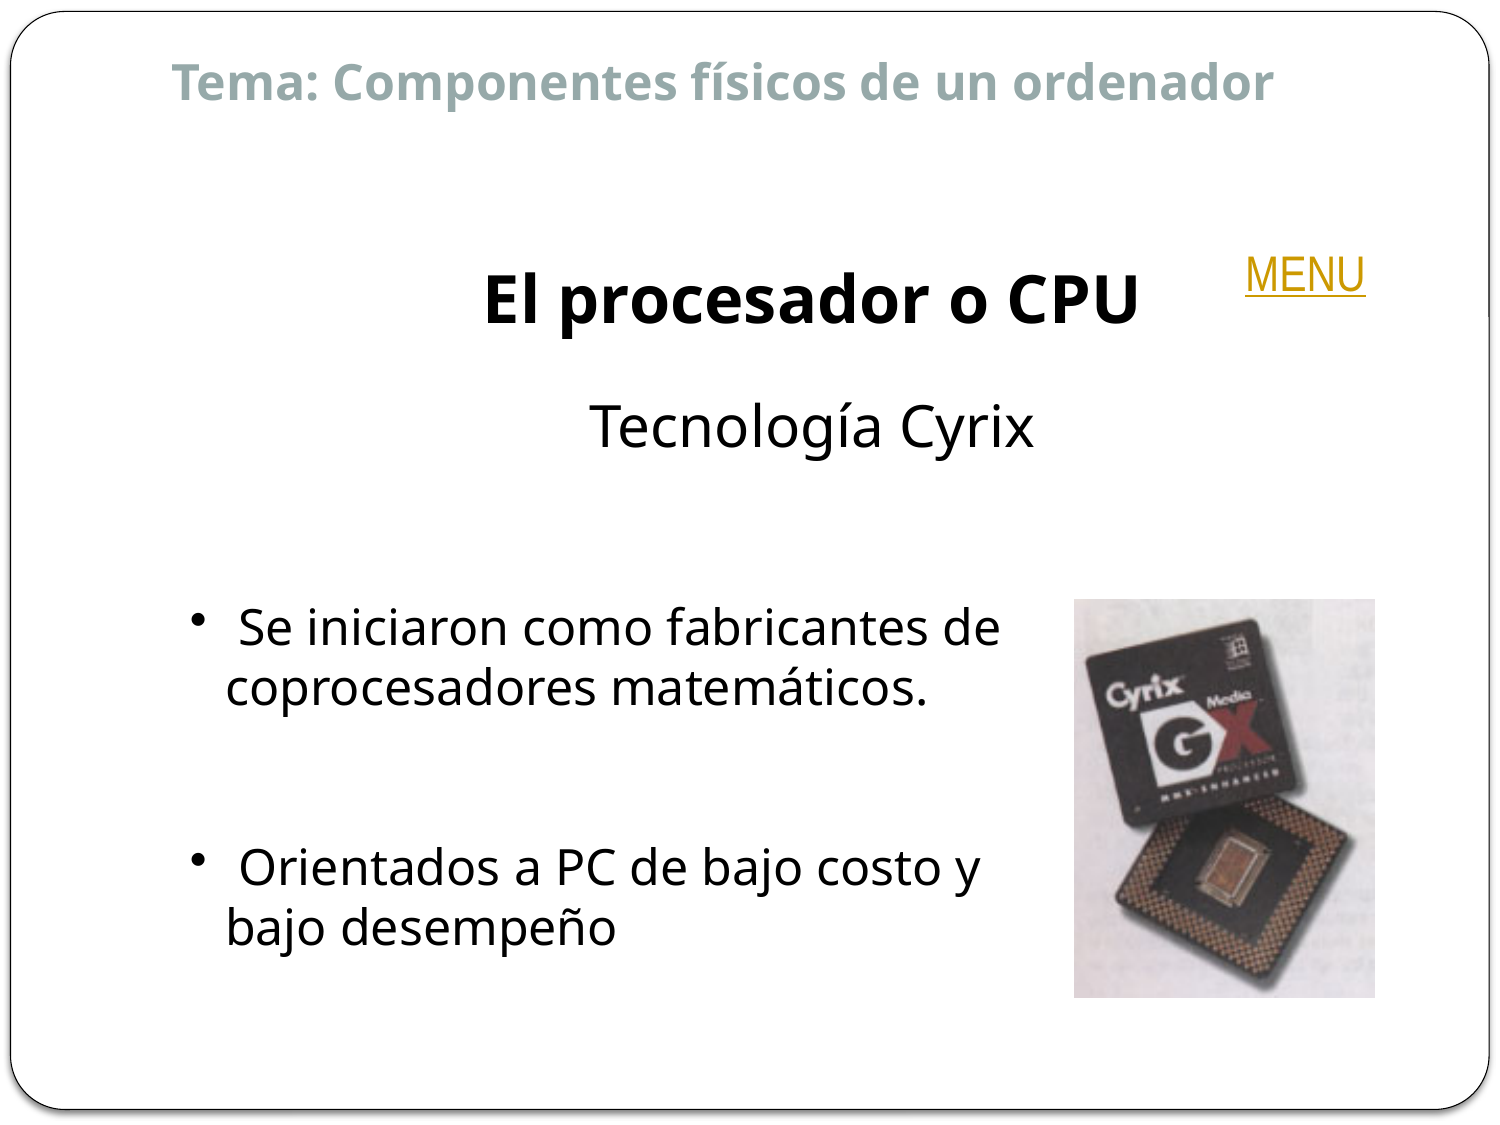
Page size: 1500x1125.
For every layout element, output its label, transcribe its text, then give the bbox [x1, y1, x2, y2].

text_box MENU [1230, 234, 1395, 310]
text_box Tema: Componentes físicos de un ordenador [156, 42, 1291, 118]
text_box El procesador o CPU [150, 249, 1475, 345]
text_box Se iniciaron como fabricantes de coprocesadores matemáticos. Orientados a PC de bajo costo y bajo desempeño [174, 587, 1038, 963]
picture [1074, 599, 1376, 999]
text_box Tecnología Cyrix [150, 382, 1475, 467]
